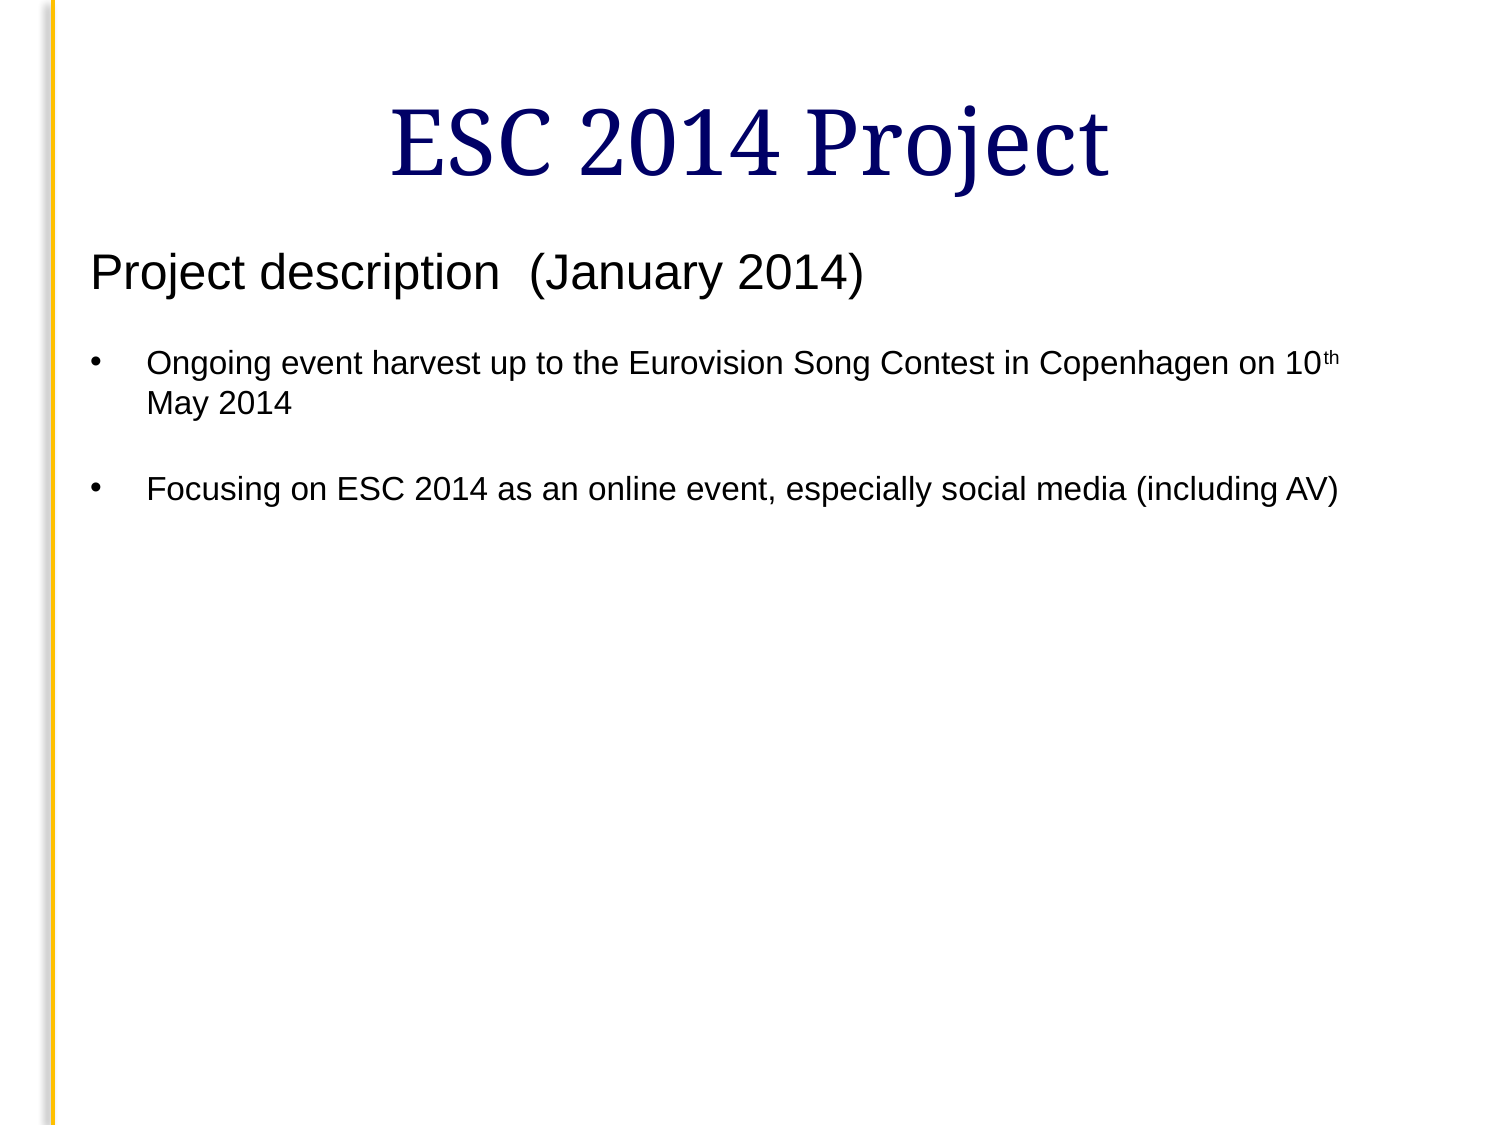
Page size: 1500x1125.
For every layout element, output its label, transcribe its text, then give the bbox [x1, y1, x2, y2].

list Project description (January 2014) Ongoing event harvest up to the Eurovision Song Contest in Copenhagen on 10th May 2014 Focusing on ESC 2014 as an online event, especially social media (including AV) [74, 231, 1426, 1036]
title ESC 2014 Project [74, 44, 1426, 231]
